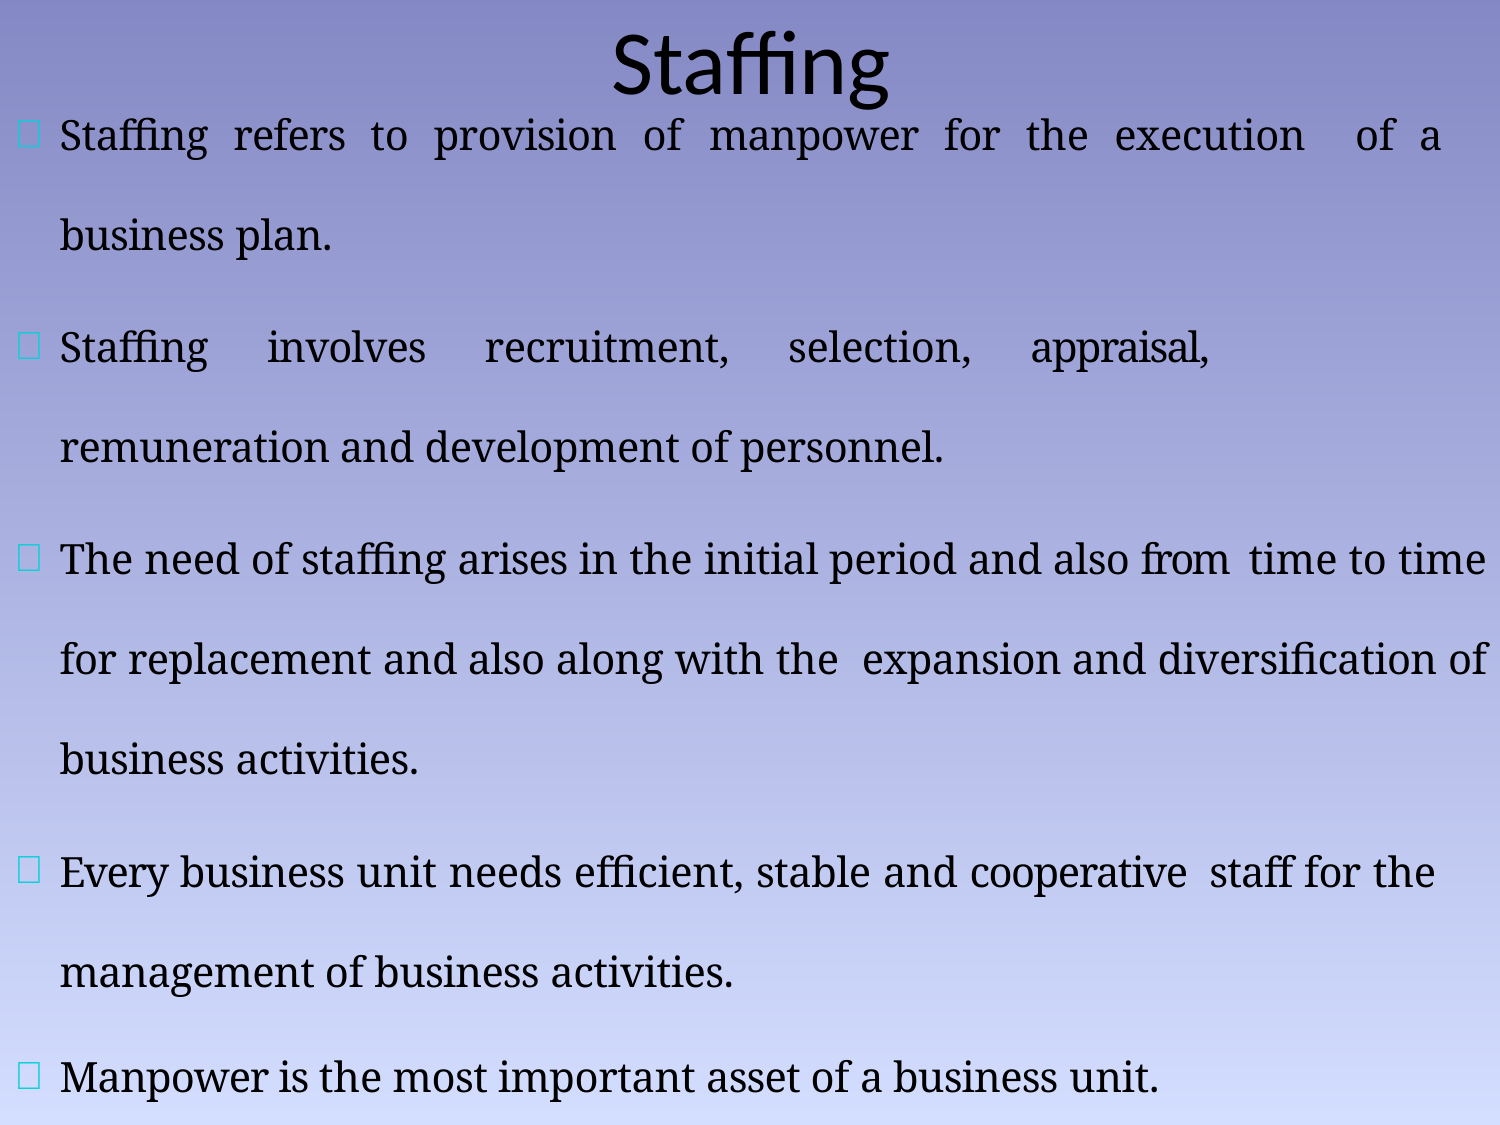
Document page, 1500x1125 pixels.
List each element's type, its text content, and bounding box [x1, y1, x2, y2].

text_box Staffing refers to provision of manpower for the execution of a business plan. Staffing involves recruitment, selection, appraisal, remuneration and development of personnel. The need of staffing arises in the initial period and also from time to time for replacement and also along with the expansion and diversification of business activities. Every business unit needs efficient, stable and cooperative staff for the management of business activities. Manpower is the most important asset of a business unit. [12, 49, 1488, 1101]
title Staffing [568, 0, 932, 49]
